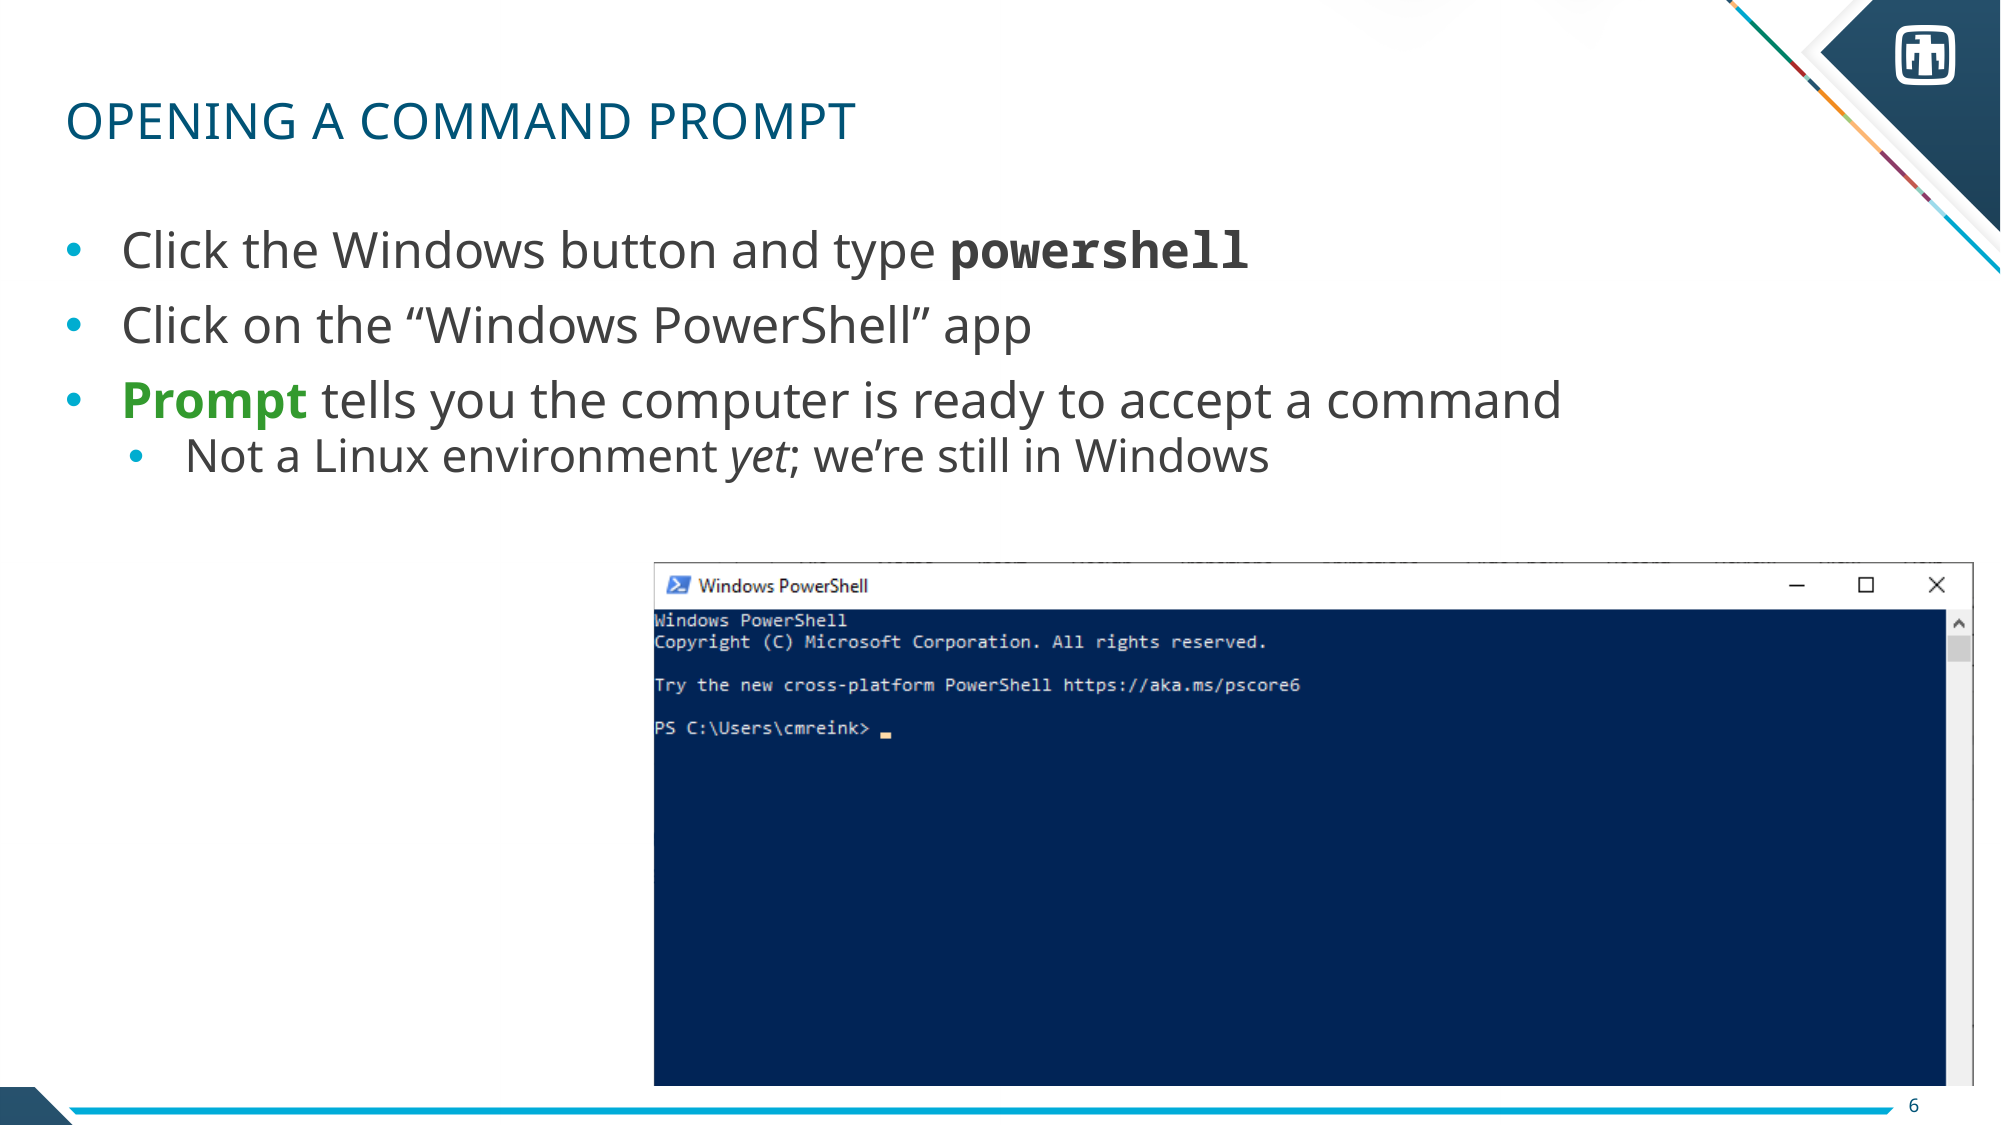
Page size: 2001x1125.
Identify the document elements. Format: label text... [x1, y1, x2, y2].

title Opening a Command Prompt [65, 67, 1722, 180]
list Click the Windows button and type powershell Click on the “Windows PowerShell” app Prompt tells you the computer is ready to accept a command Not a Linux environment yet; we’re still in Windows [65, 217, 1822, 594]
picture [0, 0, 2001, 1125]
slide_number 6 [1893, 1086, 1974, 1125]
